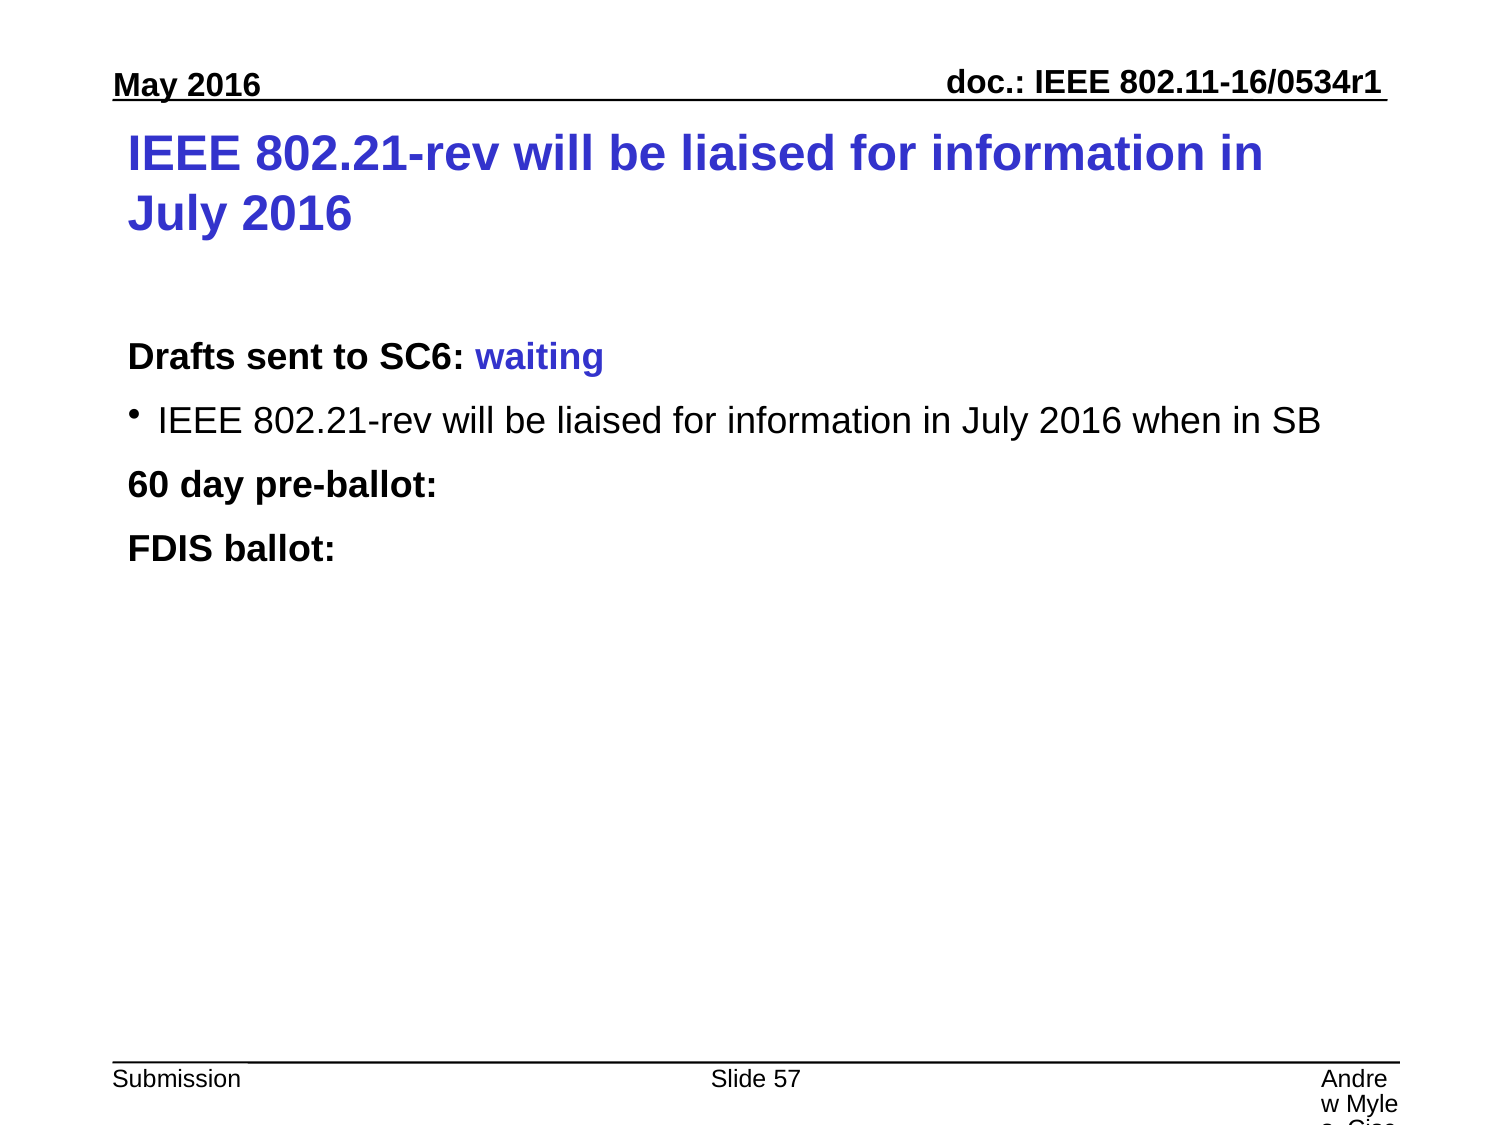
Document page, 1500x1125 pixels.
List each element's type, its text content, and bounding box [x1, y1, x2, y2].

title IEEE 802.21-rev will be liaised for information in July 2016 [112, 112, 1388, 288]
footer Andrew Myles, Cisco [1320, 1061, 1402, 1093]
slide_number Slide 57 [709, 1061, 803, 1093]
list Drafts sent to SC6: waiting IEEE 802.21-rev will be liaised for information in July 2016 when in SB 60 day pre-ballot: FDIS ballot: [112, 324, 1388, 1000]
